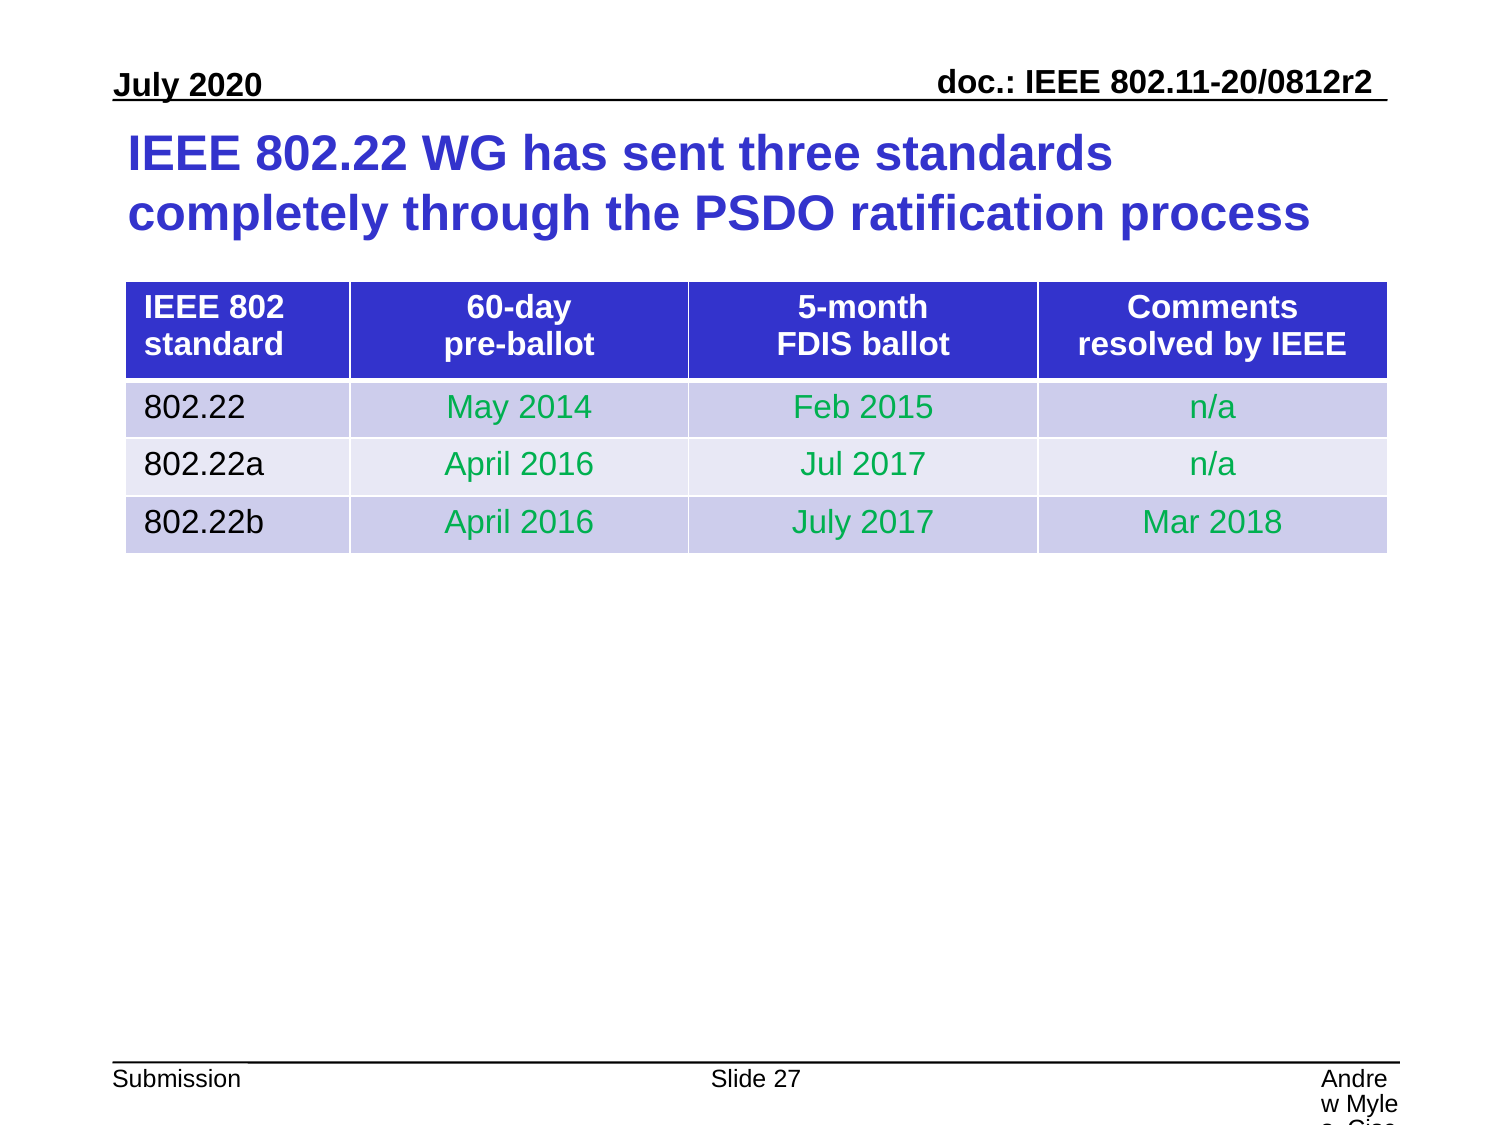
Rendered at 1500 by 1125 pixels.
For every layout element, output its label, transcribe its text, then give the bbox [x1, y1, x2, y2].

table_header IEEE 802 standard [126, 282, 349, 378]
title IEEE 802.22 WG has sent three standards completely through the PSDO ratification process [112, 112, 1388, 288]
table_header Comments resolved by IEEE [1039, 282, 1387, 378]
slide_number Slide 27 [709, 1061, 803, 1093]
table_cell April 2016 [351, 497, 688, 553]
table_cell May 2014 [351, 383, 688, 437]
table_cell Feb 2015 [689, 383, 1037, 437]
table_cell n/a [1039, 383, 1387, 437]
table_header 5-month FDIS ballot [689, 282, 1037, 378]
table_cell 802.22b [126, 497, 349, 553]
table_cell n/a [1039, 439, 1387, 495]
footer Andrew Myles, Cisco [1320, 1061, 1402, 1093]
table_cell July 2017 [689, 497, 1037, 553]
table_cell April 2016 [351, 439, 688, 495]
table_cell 802.22a [126, 439, 349, 495]
table_header 60-day pre-ballot [351, 282, 688, 378]
table_cell 802.22 [126, 383, 349, 437]
table_cell Mar 2018 [1039, 497, 1387, 553]
table_cell Jul 2017 [689, 439, 1037, 495]
